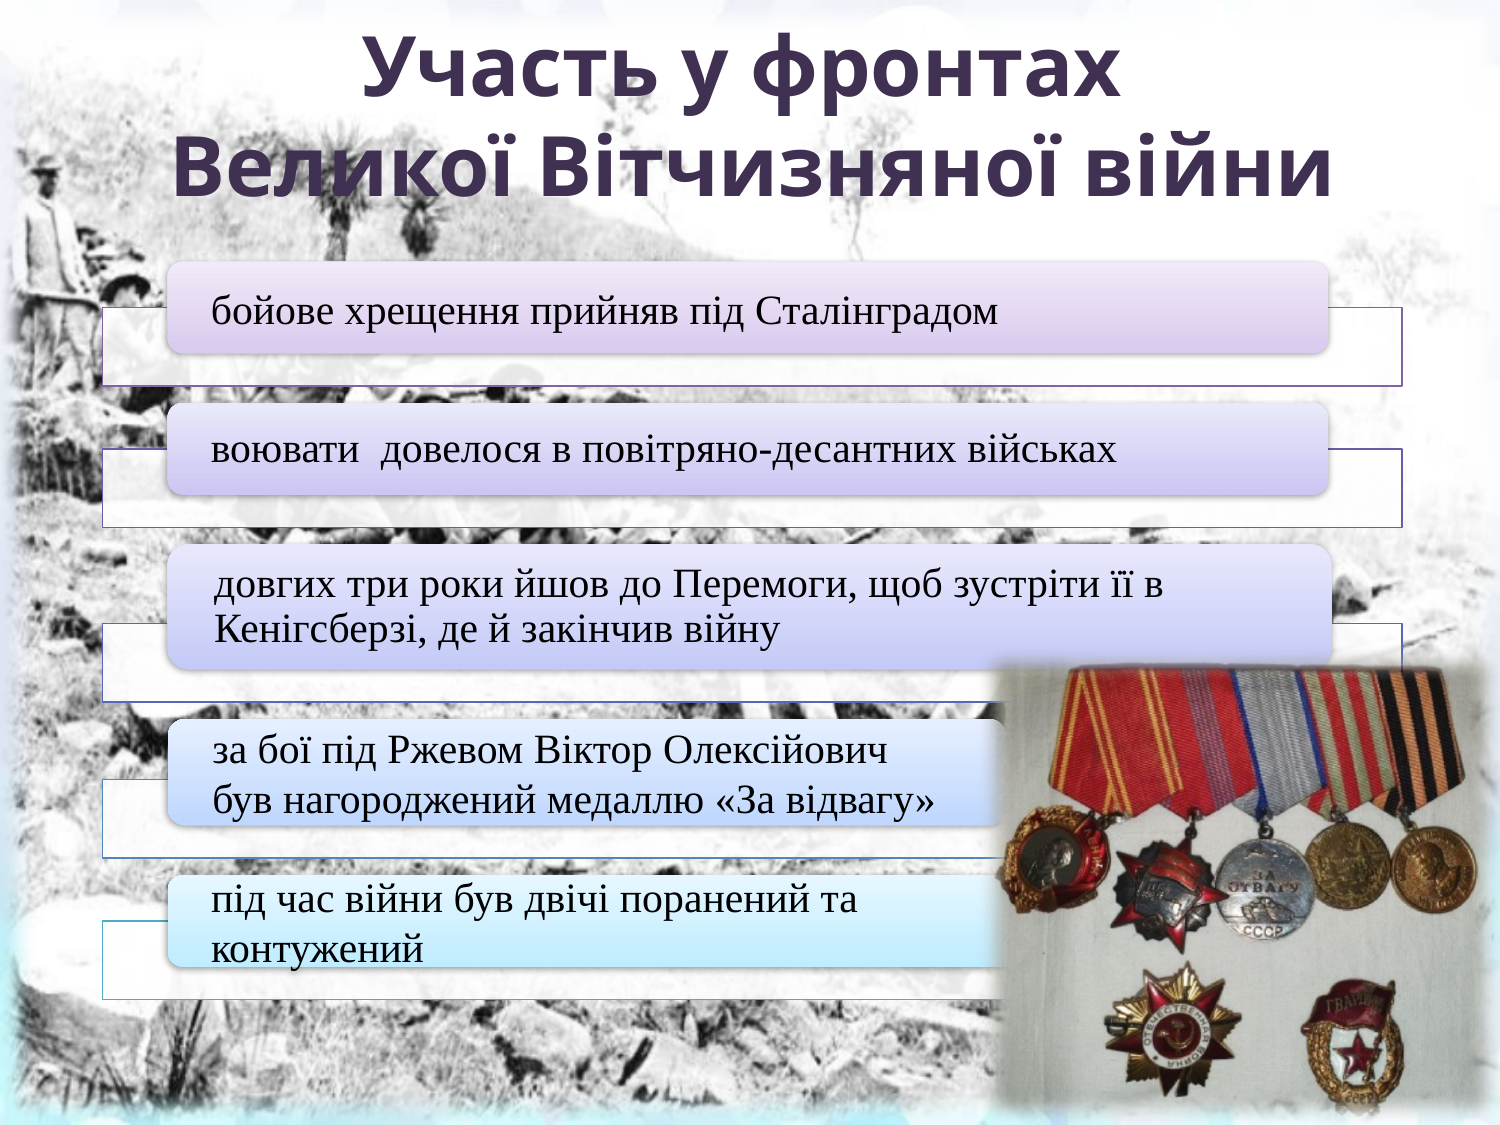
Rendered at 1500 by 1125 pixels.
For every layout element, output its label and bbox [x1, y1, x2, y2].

text_box [102, 255, 1403, 1006]
picture [0, 0, 1500, 1125]
